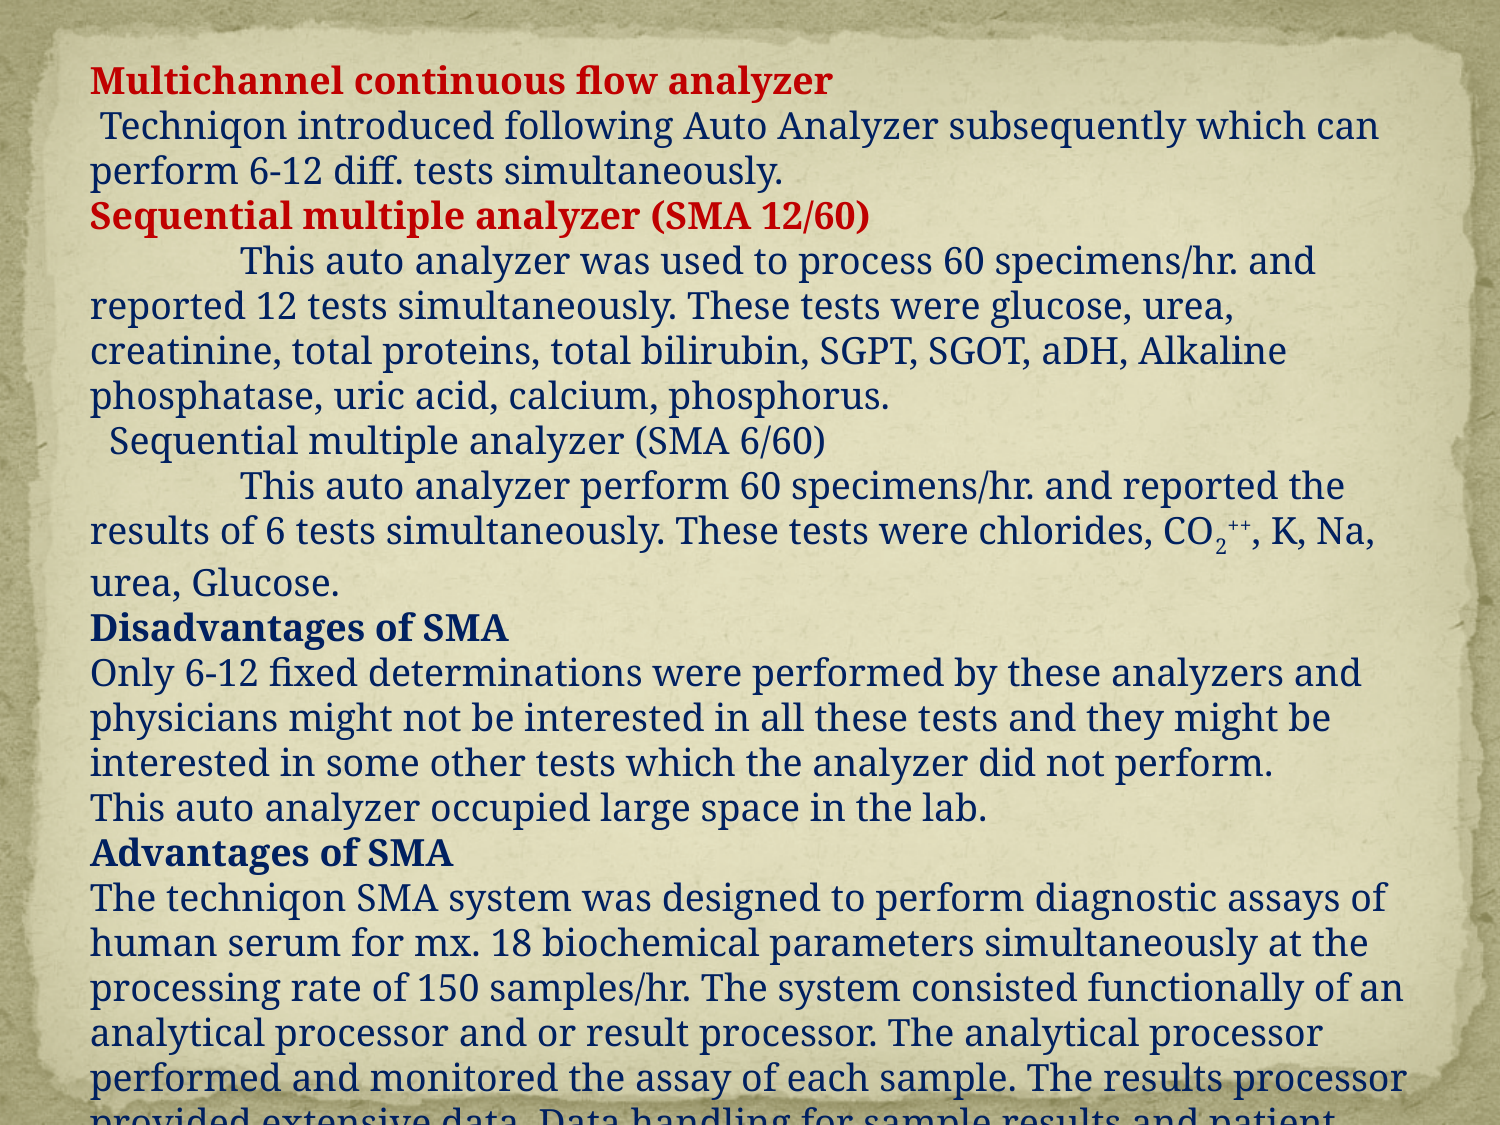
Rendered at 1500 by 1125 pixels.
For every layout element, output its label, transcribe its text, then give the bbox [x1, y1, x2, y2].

text_box Multichannel continuous flow analyzer Techniqon introduced following Auto Analyzer subsequently which can perform 6-12 diff. tests simultaneously. Sequential multiple analyzer (SMA 12/60) This auto analyzer was used to process 60 specimens/hr. and reported 12 tests simultaneously. These tests were glucose, urea, creatinine, total proteins, total bilirubin, SGPT, SGOT, aDH, Alkaline phosphatase, uric acid, calcium, phosphorus. Sequential multiple analyzer (SMA 6/60) This auto analyzer perform 60 specimens/hr. and reported the results of 6 tests simultaneously. These tests were chlorides, CO2++, K, Na, urea, Glucose. Disadvantages of SMA Only 6-12 fixed determinations were performed by these analyzers and physicians might not be interested in all these tests and they might be interested in some other tests which the analyzer did not perform. This auto analyzer occupied large space in the lab. Advantages of SMA The techniqon SMA system was designed to perform diagnostic assays of human serum for mx. 18 biochemical parameters simultaneously at the processing rate of 150 samples/hr. The system consisted functionally of an analytical processor and or result processor. The analytical processor performed and monitored the assay of each sample. The results processor provided extensive data. Data handling for sample results and patient informational. It had the capacity of storing over 2000 sample records in the files. [75, 49, 1450, 1125]
